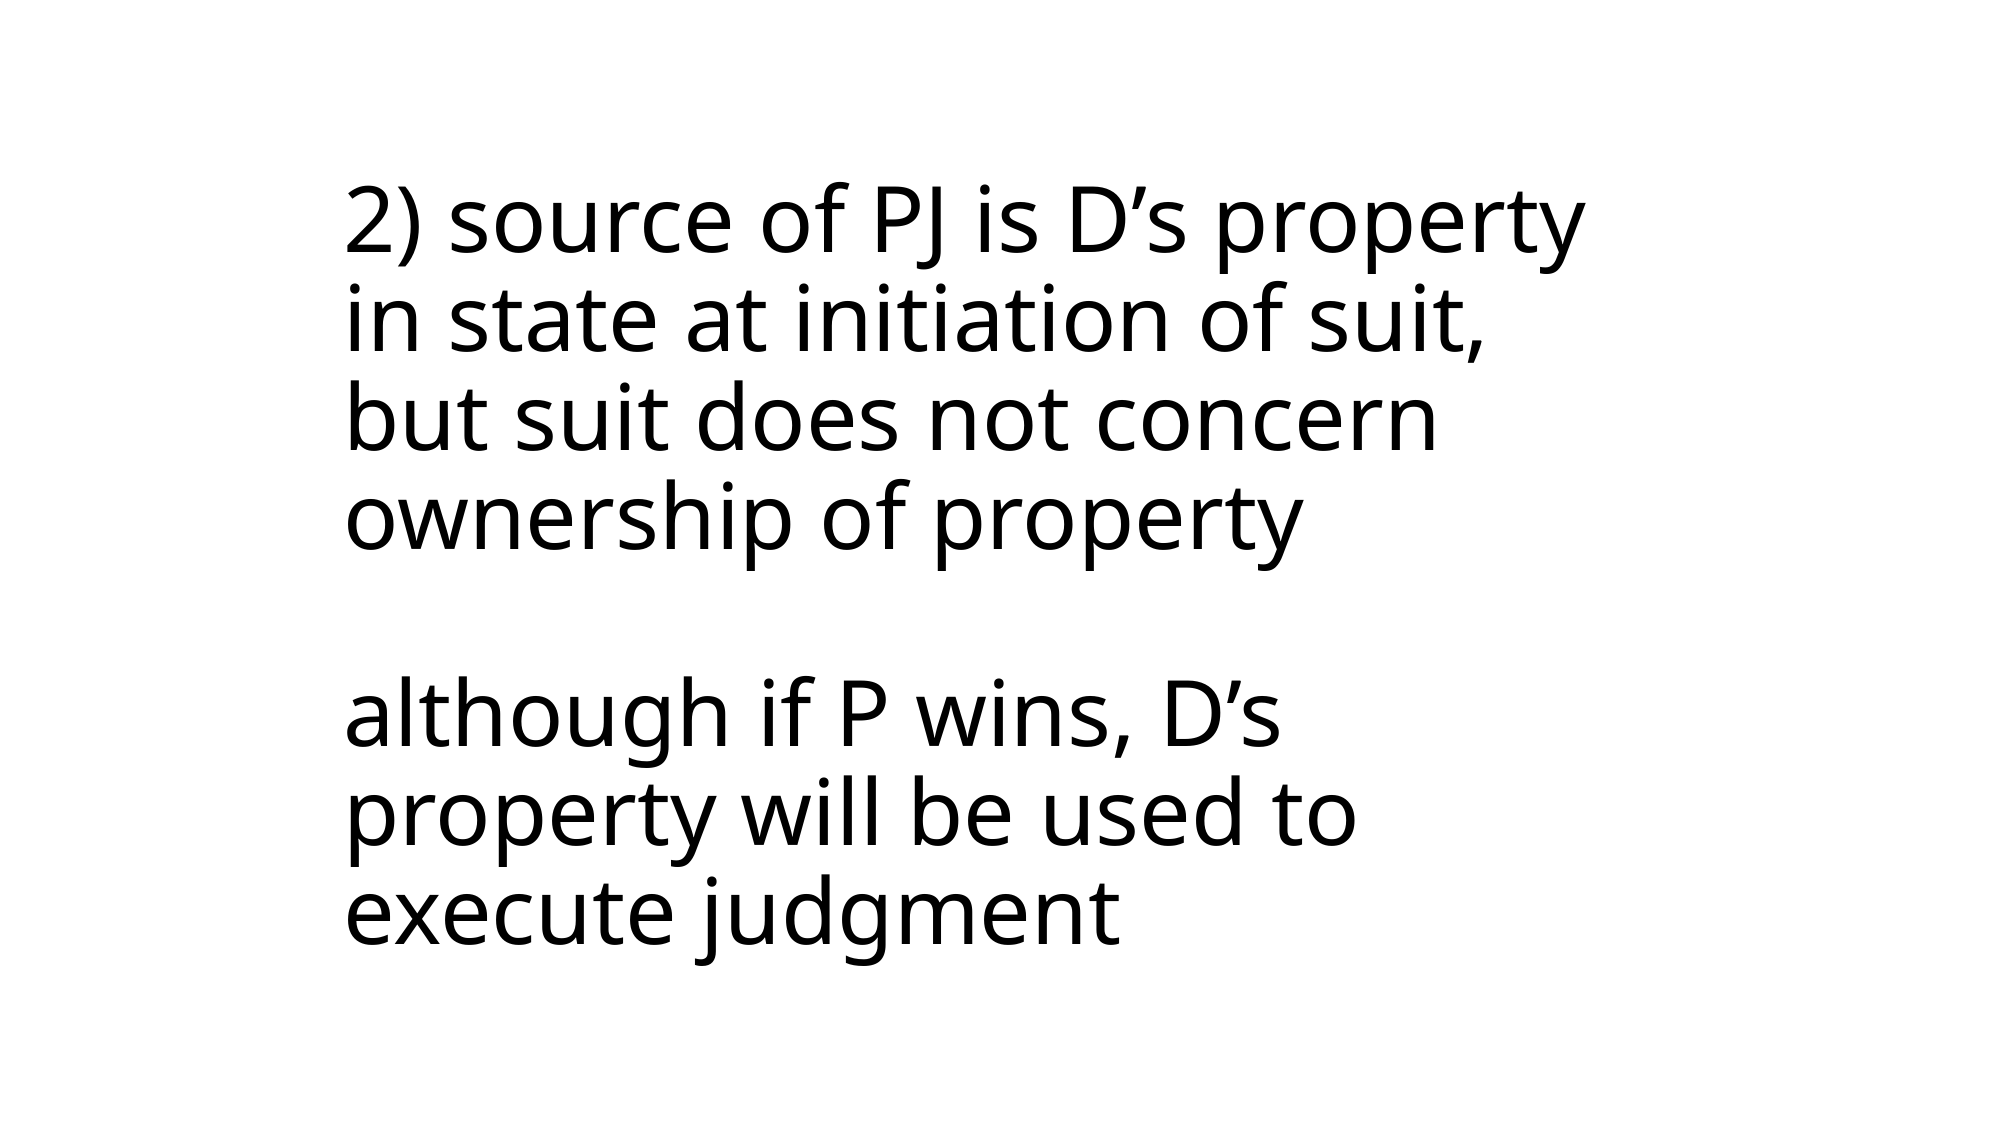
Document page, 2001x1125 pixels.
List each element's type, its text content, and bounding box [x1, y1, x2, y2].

title 2) source of PJ is D’s property in state at initiation of suit, but suit does not concern ownership of property although if P wins, D’s property will be used to execute judgment [328, 185, 1647, 953]
